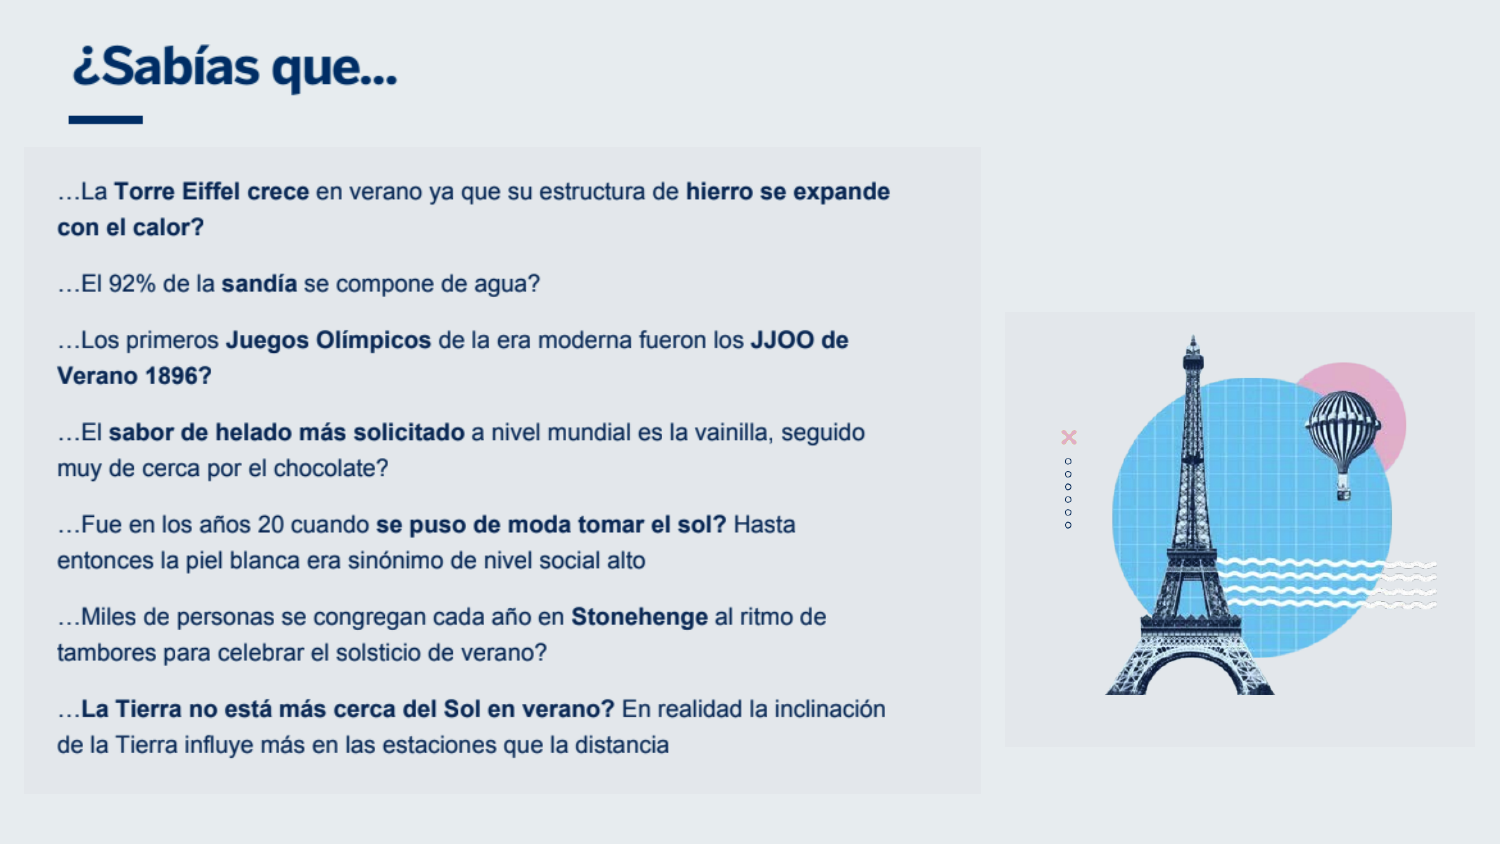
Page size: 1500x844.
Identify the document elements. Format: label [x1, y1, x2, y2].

picture [1005, 312, 1476, 748]
picture [24, 17, 982, 794]
